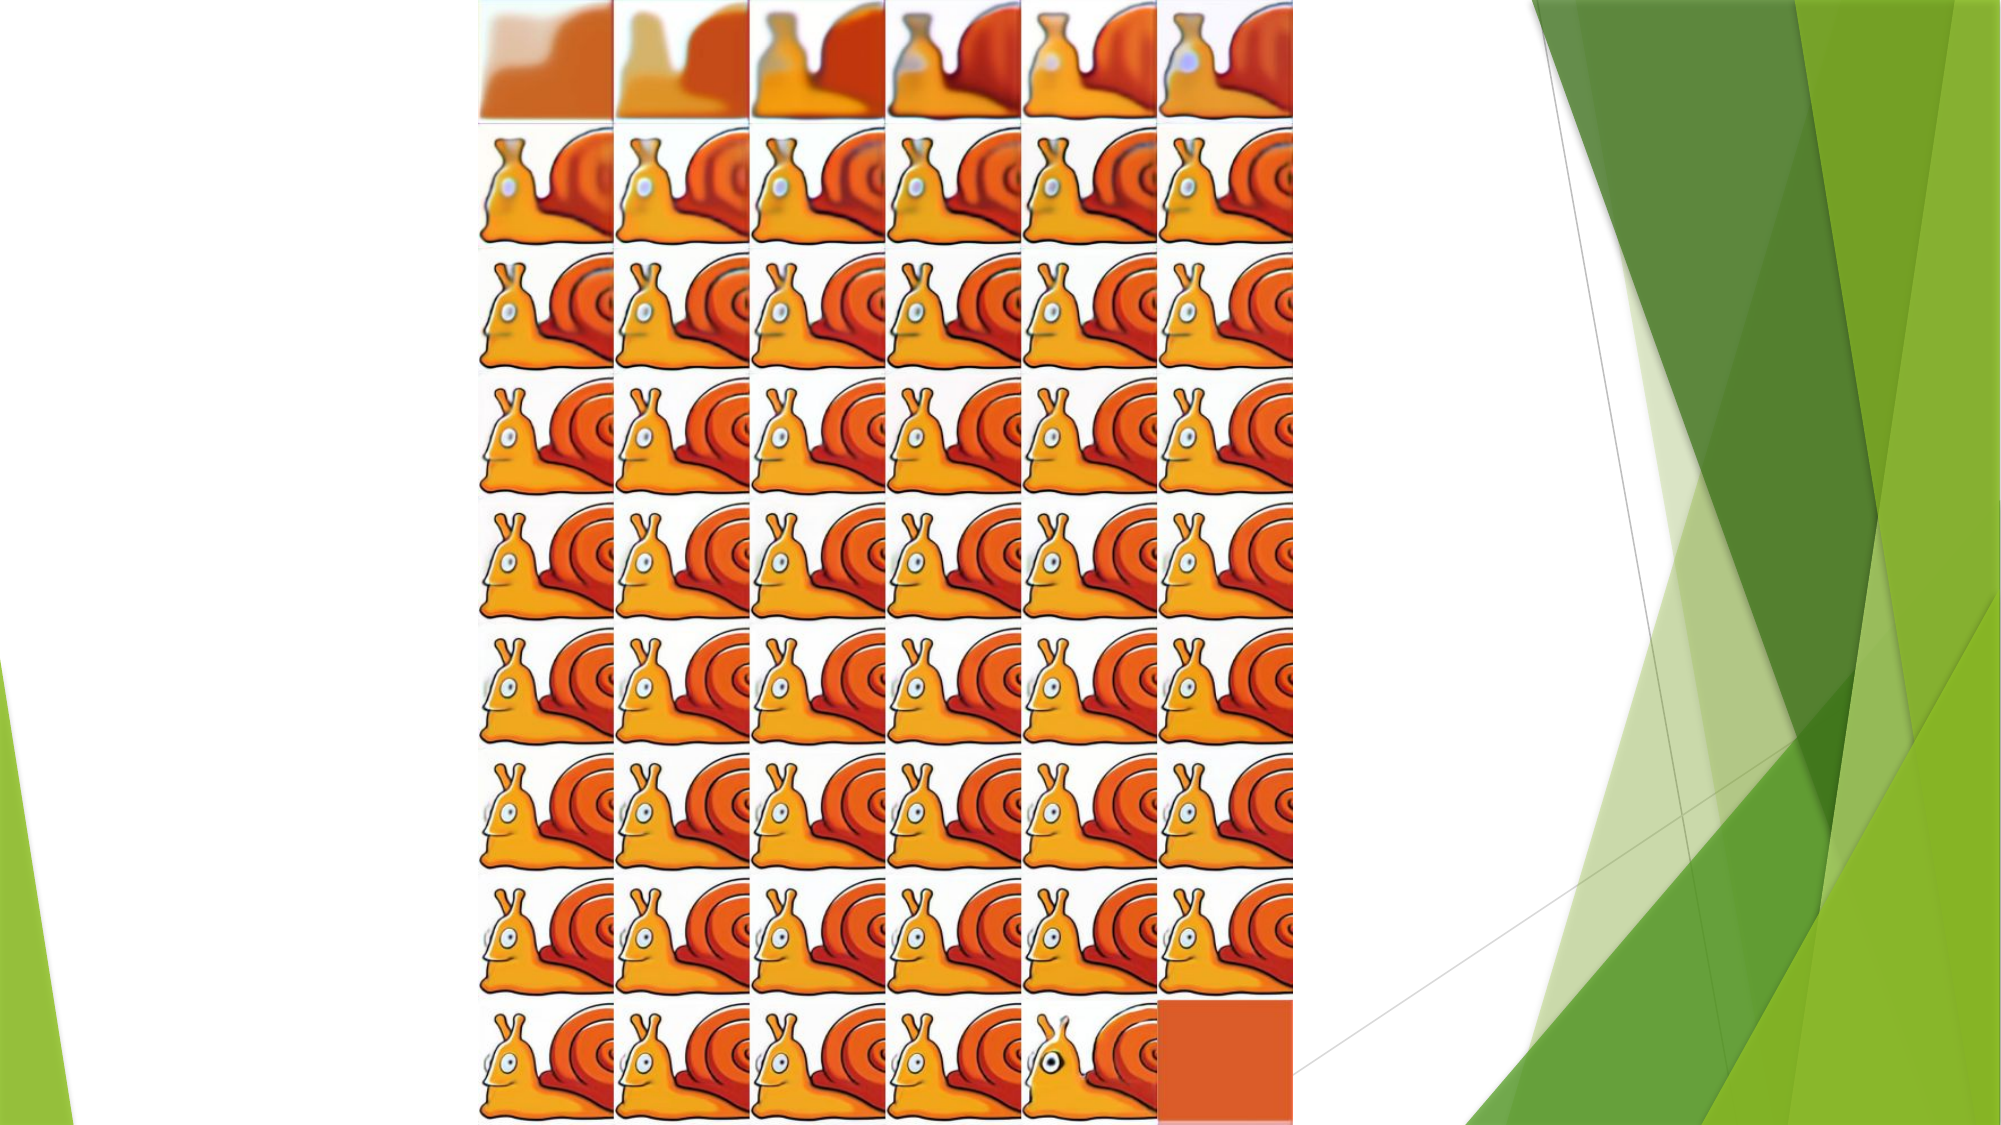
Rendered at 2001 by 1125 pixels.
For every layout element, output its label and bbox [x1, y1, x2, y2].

picture [478, 0, 1294, 1125]
